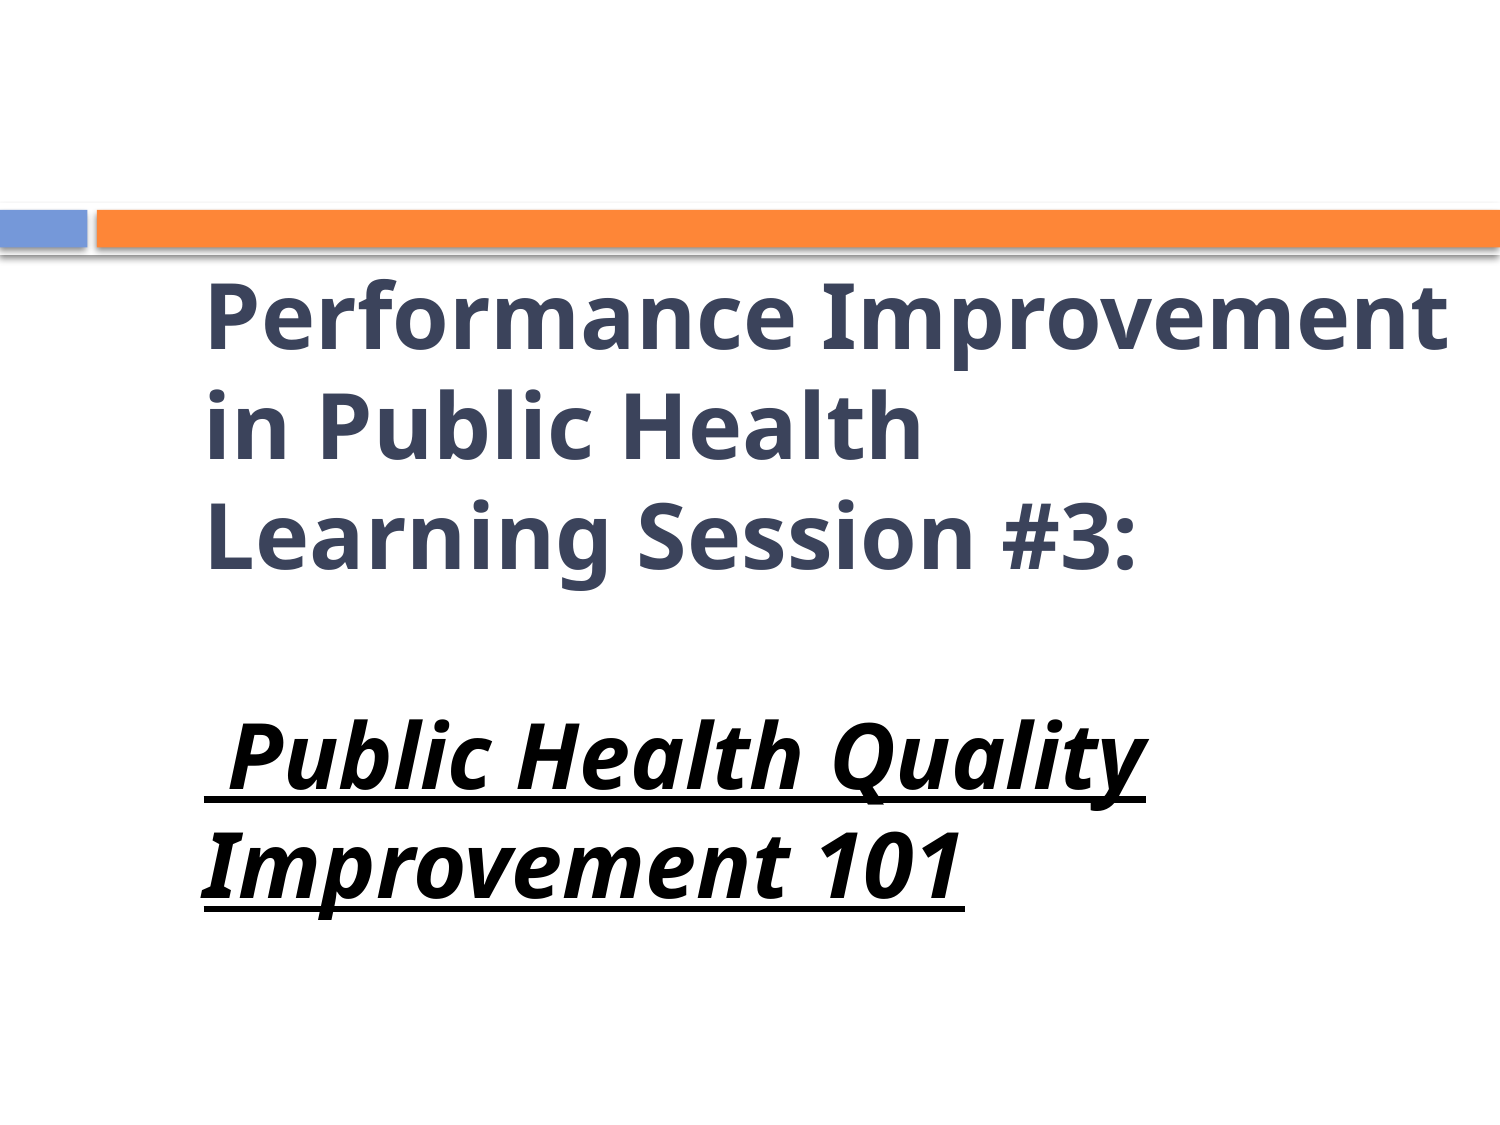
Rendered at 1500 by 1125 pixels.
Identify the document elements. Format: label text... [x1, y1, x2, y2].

title Performance Improvement in Public Health Learning Session #3: Public Health Quality Improvement 101 [188, 224, 1468, 951]
